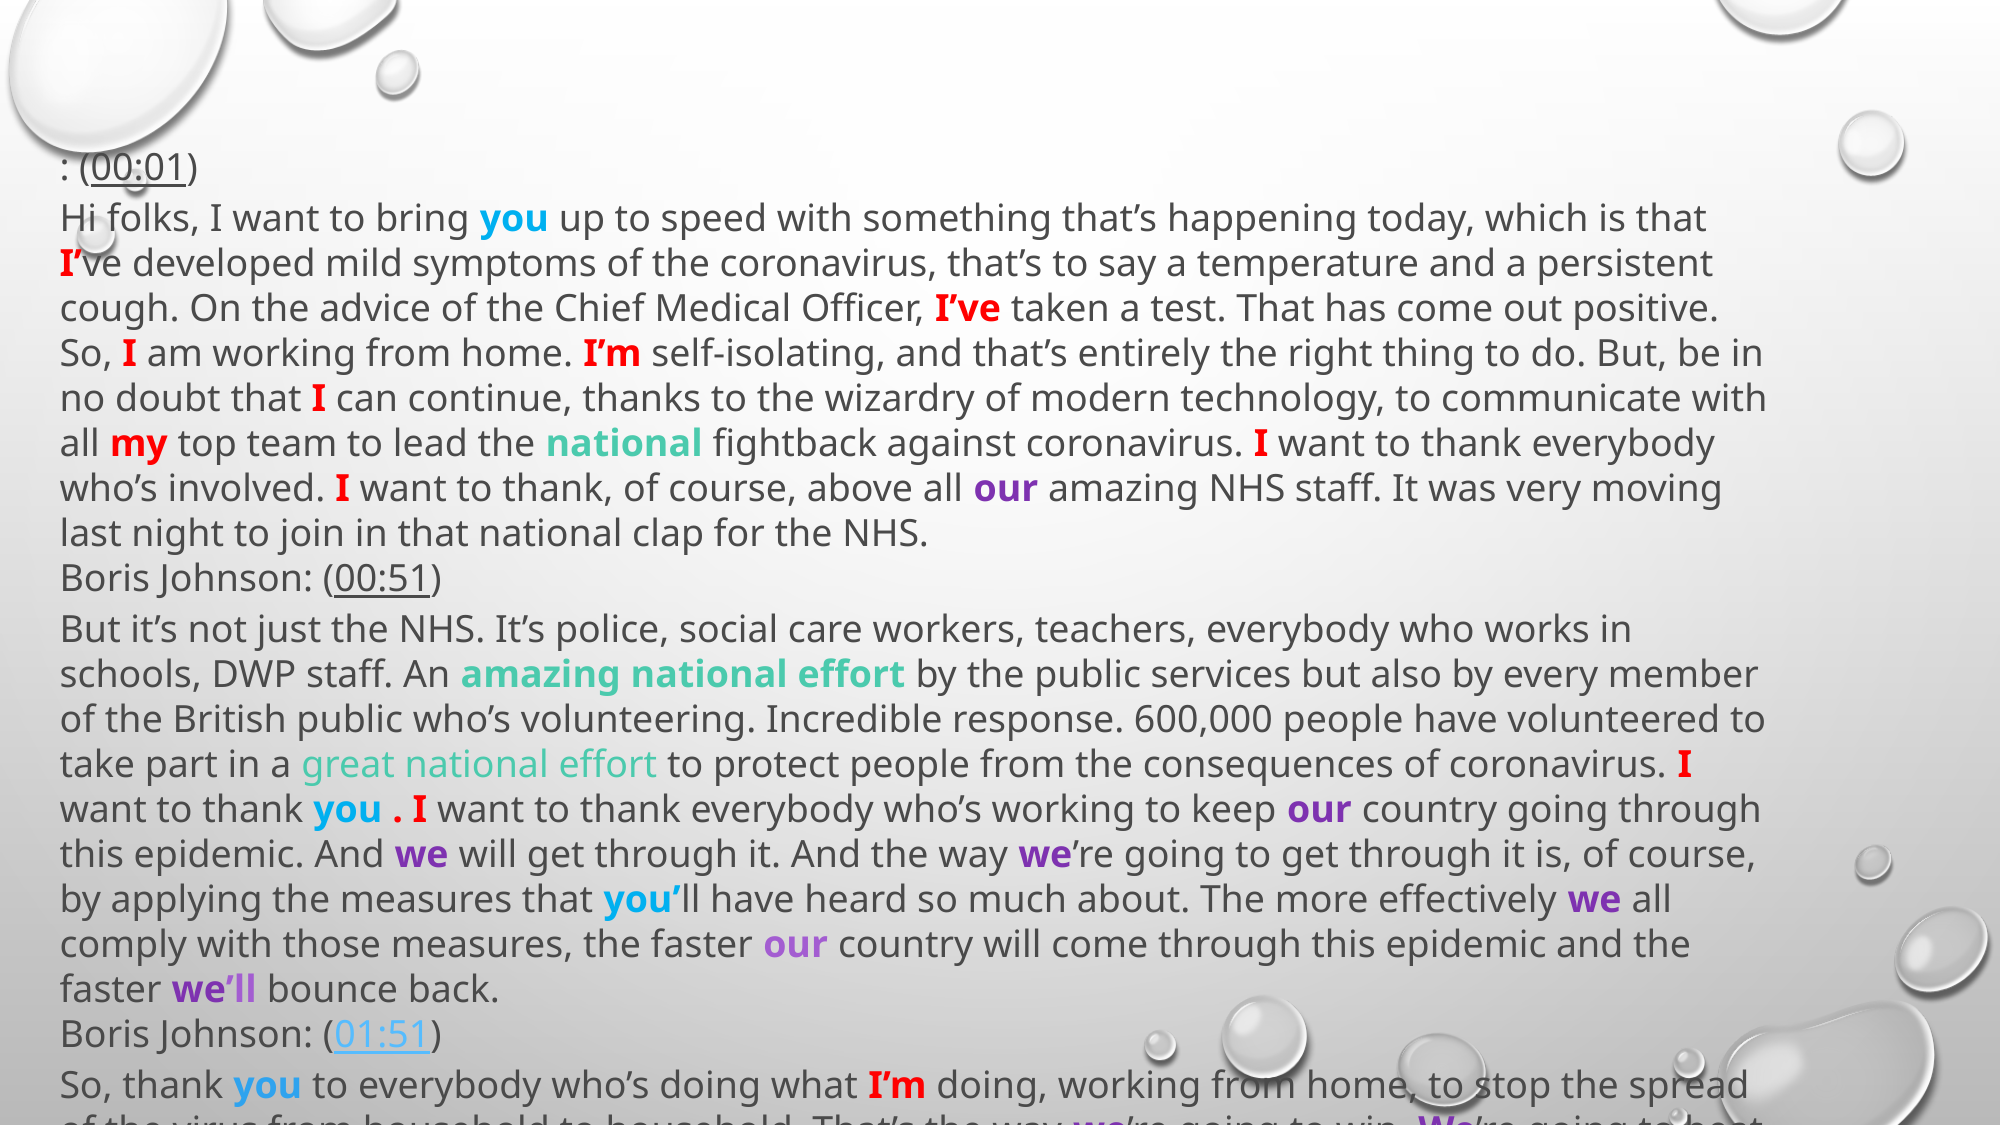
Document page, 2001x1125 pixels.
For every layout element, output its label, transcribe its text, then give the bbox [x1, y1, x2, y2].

text_box : (00:01) Hi folks, I want to bring you up to speed with something that’s happening today, which is that I’ve developed mild symptoms of the coronavirus, that’s to say a temperature and a persistent cough. On the advice of the Chief Medical Officer, I’ve taken a test. That has come out positive. So, I am working from home. I’m self-isolating, and that’s entirely the right thing to do. But, be in no doubt that I can continue, thanks to the wizardry of modern technology, to communicate with all my top team to lead the national fightback against coronavirus. I want to thank everybody who’s involved. I want to thank, of course, above all our amazing NHS staff. It was very moving last night to join in that national clap for the NHS. Boris Johnson: (00:51) But it’s not just the NHS. It’s police, social care workers, teachers, everybody who works in schools, DWP staff. An amazing national effort by the public services but also by every member of the British public who’s volunteering. Incredible response. 600,000 people have volunteered to take part in a great national effort to protect people from the consequences of coronavirus. I want to thank you . I want to thank everybody who’s working to keep our country going through this epidemic. And we will get through it. And the way we’re going to get through it is, of course, by applying the measures that you’ll have heard so much about. The more effectively we all comply with those measures, the faster our country will come through this epidemic and the faster we’ll bounce back. Boris Johnson: (01:51) So, thank you to everybody who’s doing what I’m doing, working from home, to stop the spread of the virus from household to household. That’s the way we’re going to win. We’re going to beat it and we’re going to beat it together. Stay at home. Protect the NHS. And save lives. [44, 45, 1787, 1125]
picture [0, 0, 2000, 1125]
